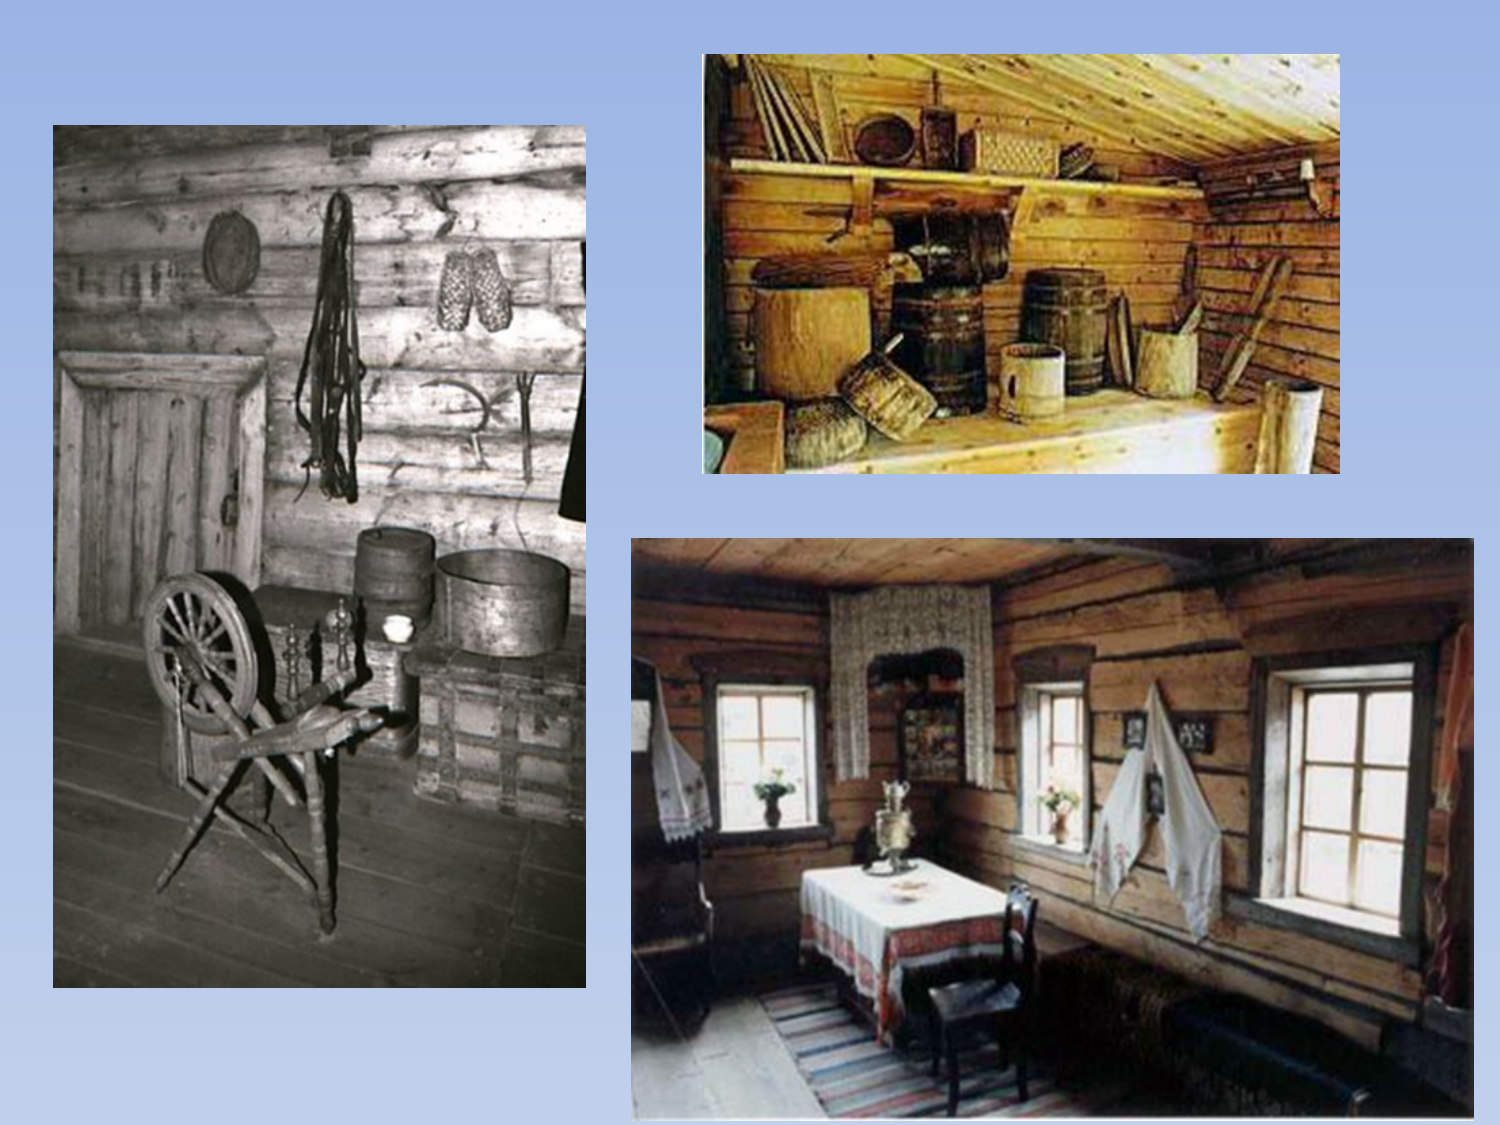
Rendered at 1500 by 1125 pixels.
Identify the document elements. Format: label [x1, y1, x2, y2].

picture [52, 125, 587, 988]
picture [631, 538, 1474, 1121]
picture [702, 54, 1340, 474]
